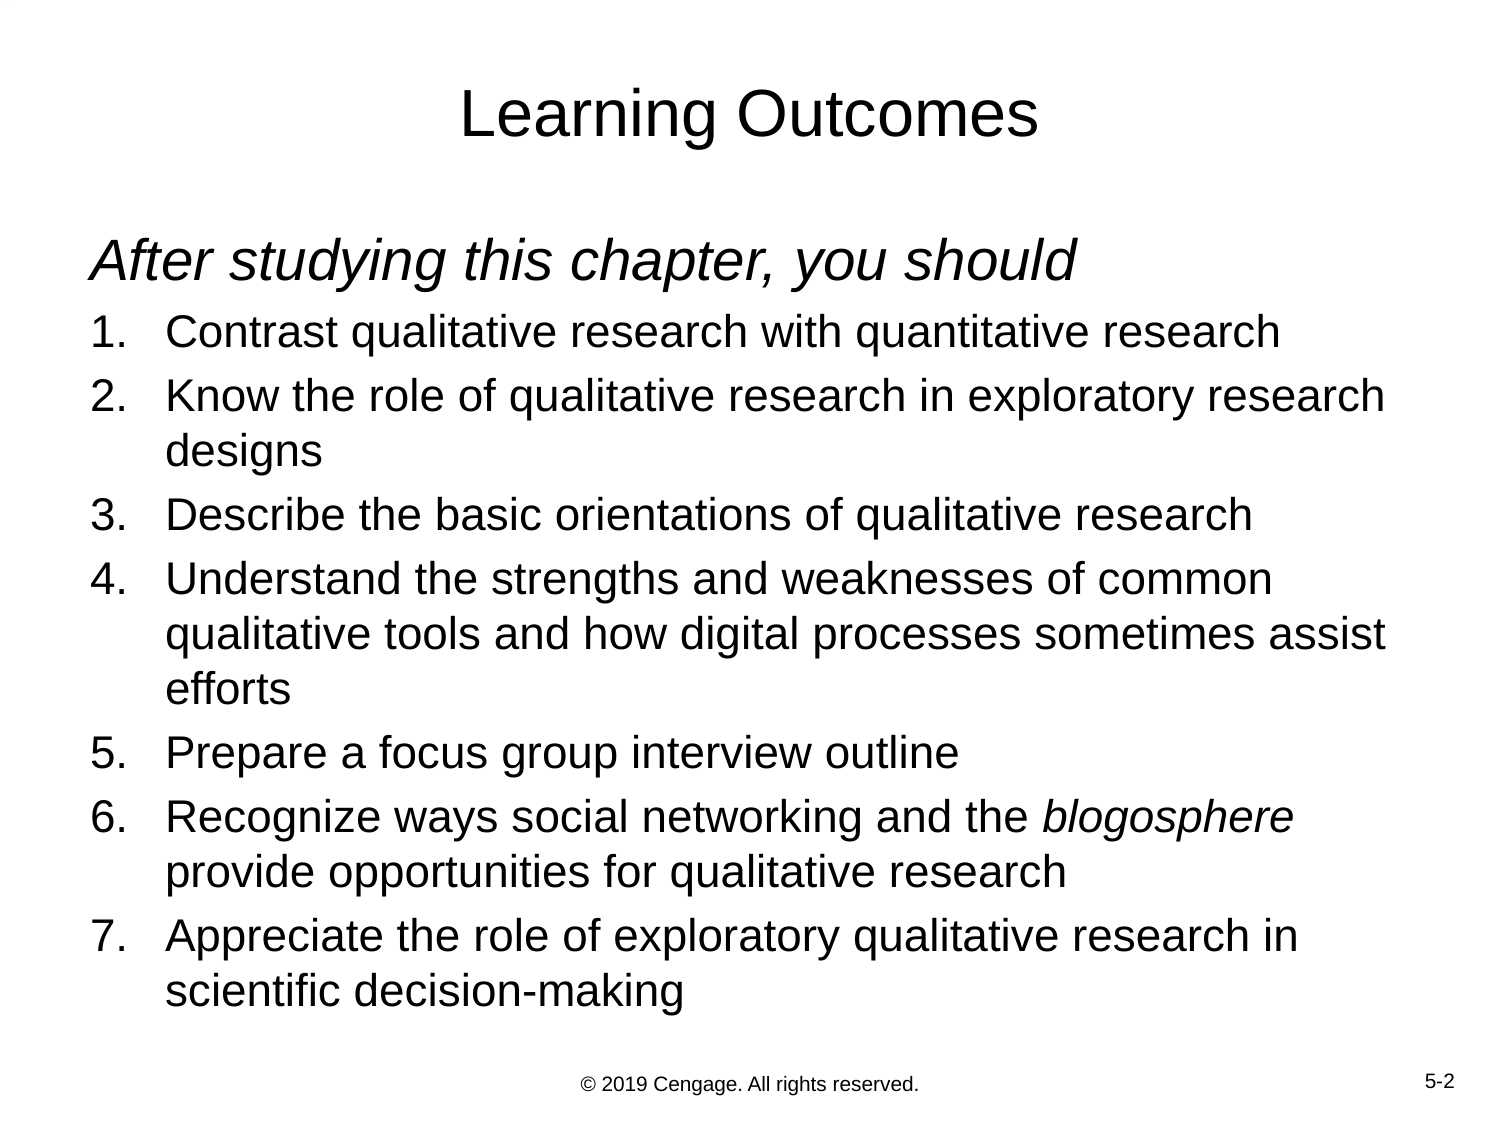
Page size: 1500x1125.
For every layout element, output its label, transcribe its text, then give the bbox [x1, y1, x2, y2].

title Learning Outcomes [75, 34, 1425, 185]
list After studying this chapter, you should Contrast qualitative research with quantitative research Know the role of qualitative research in exploratory research designs Describe the basic orientations of qualitative research Understand the strengths and weaknesses of common qualitative tools and how digital processes sometimes assist efforts Prepare a focus group interview outline Recognize ways social networking and the blogosphere provide opportunities for qualitative research Appreciate the role of exploratory qualitative research in scientific decision-making [75, 214, 1425, 1040]
